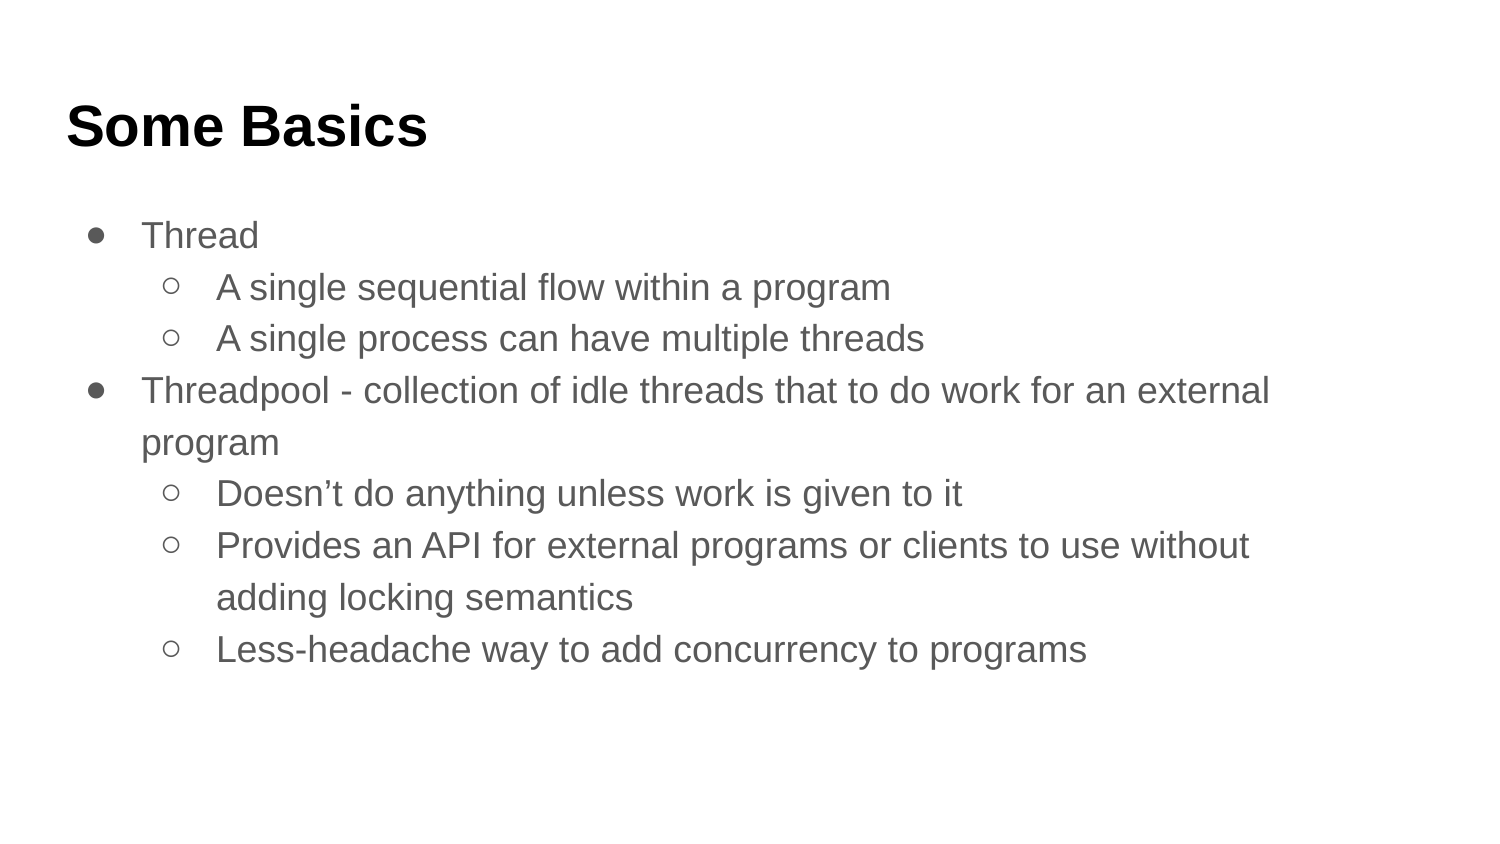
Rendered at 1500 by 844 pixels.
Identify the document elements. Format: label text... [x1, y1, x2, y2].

text_box Thread A single sequential flow within a program A single process can have multiple threads Threadpool - collection of idle threads that to do work for an external program Doesn’t do anything unless work is given to it Provides an API for external programs or clients to use without adding locking semantics Less-headache way to add concurrency to programs [51, 188, 1355, 750]
text_box Some Basics [51, 72, 1449, 167]
